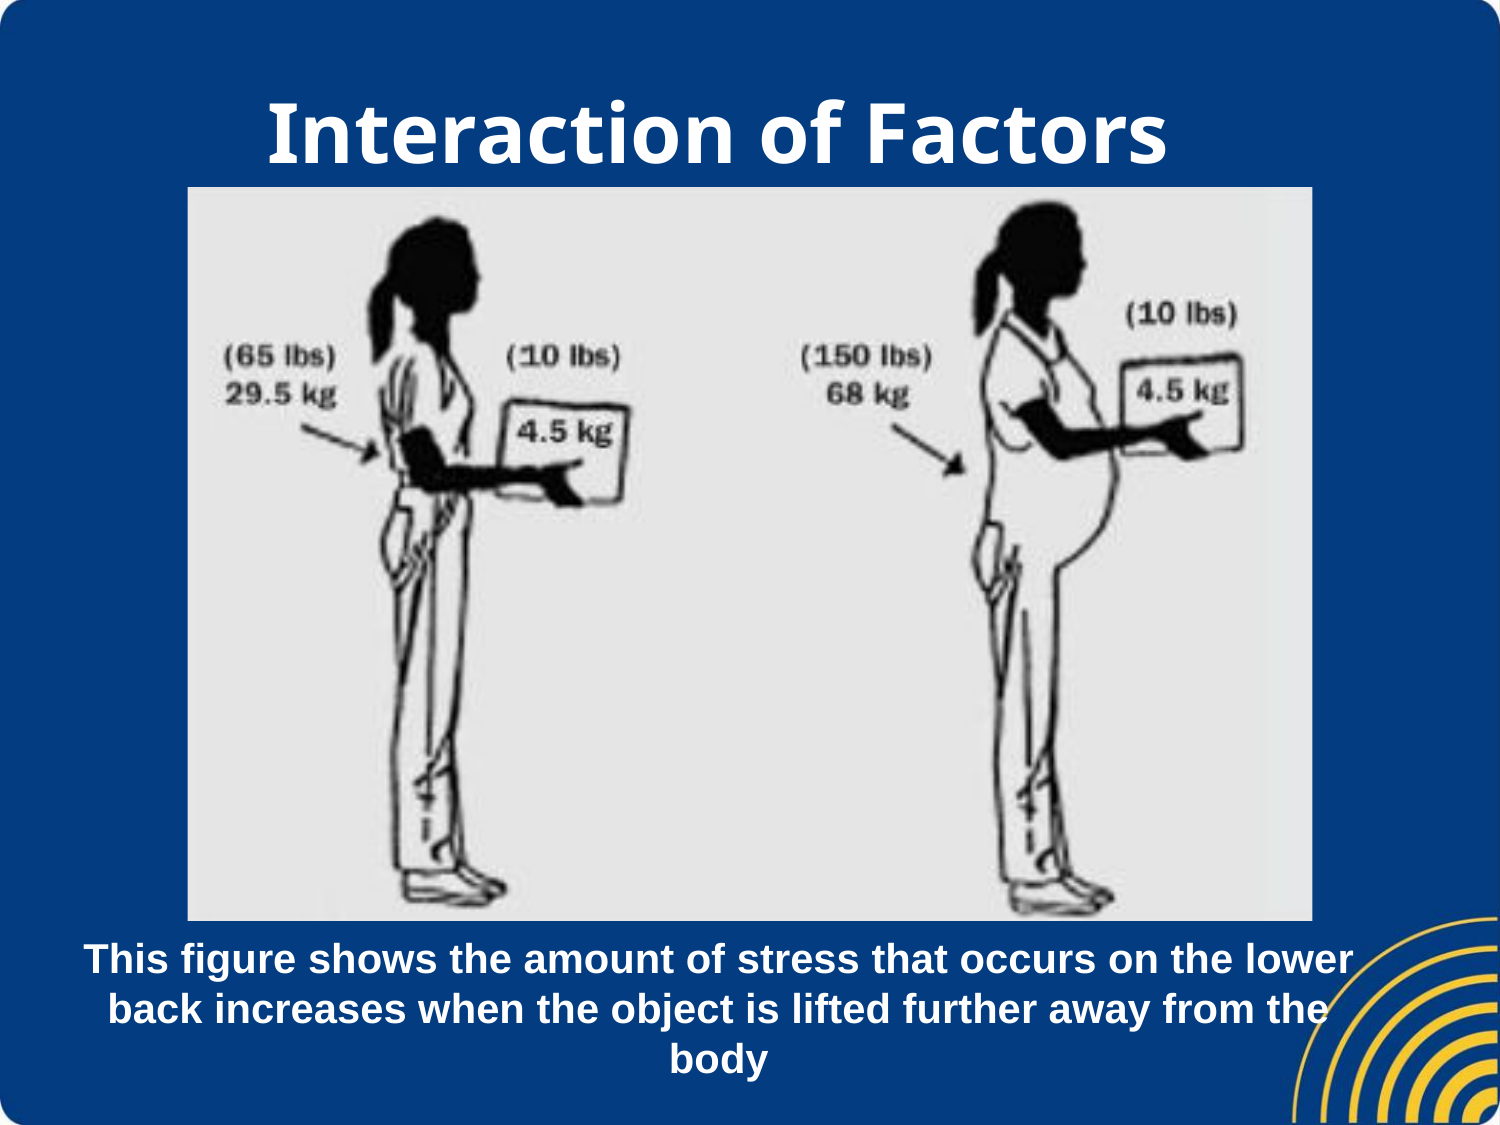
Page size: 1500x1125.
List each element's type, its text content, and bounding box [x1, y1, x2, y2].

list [187, 187, 1313, 921]
list This figure shows the amount of stress that occurs on the lower back increases when the object is lifted further away from the body [37, 924, 1400, 1090]
picture [0, 0, 1500, 1125]
title Interaction of Factors [75, 50, 1363, 188]
